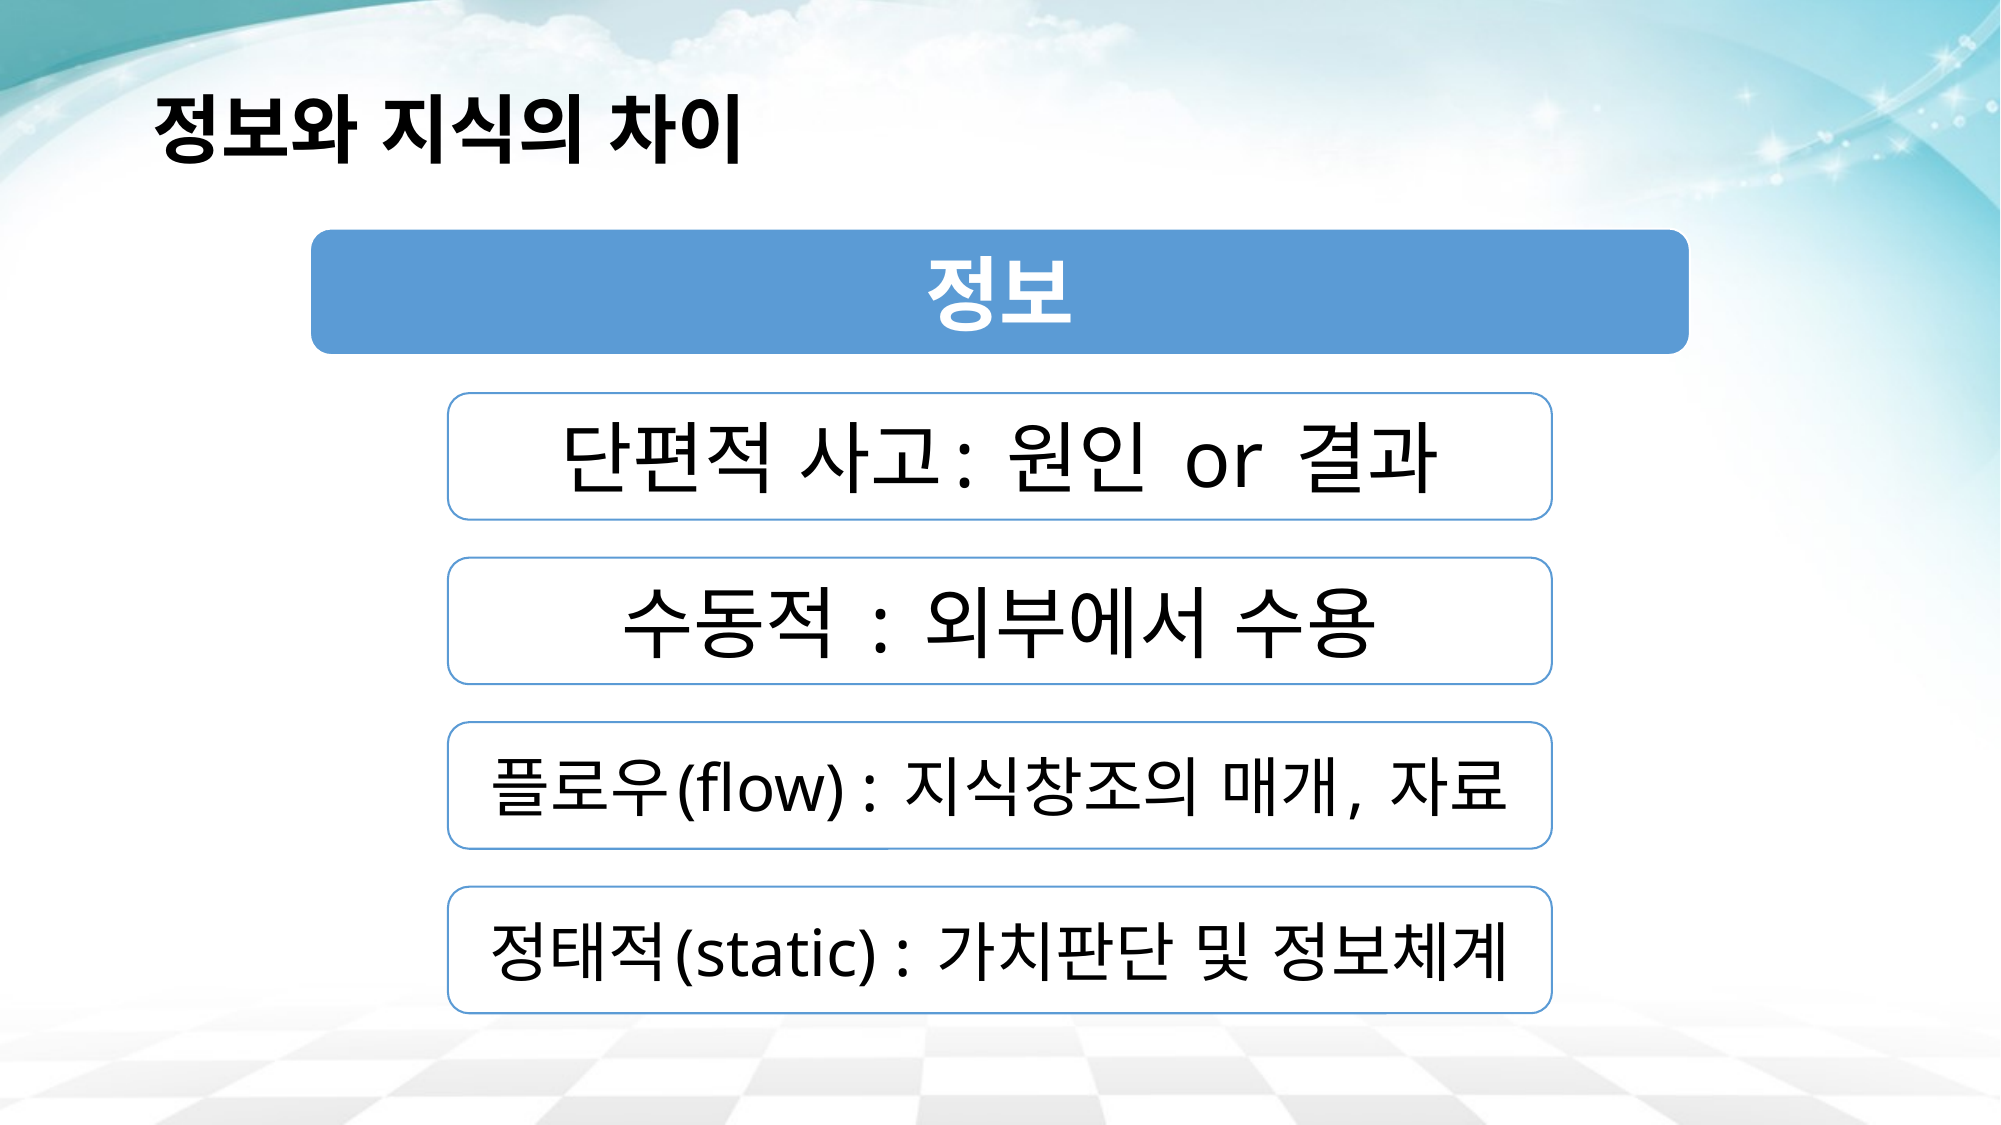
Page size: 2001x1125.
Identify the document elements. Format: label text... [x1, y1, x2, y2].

picture [0, 0, 2001, 1125]
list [137, 228, 1863, 1014]
title 정보와 지식의 차이 [137, 59, 1863, 208]
